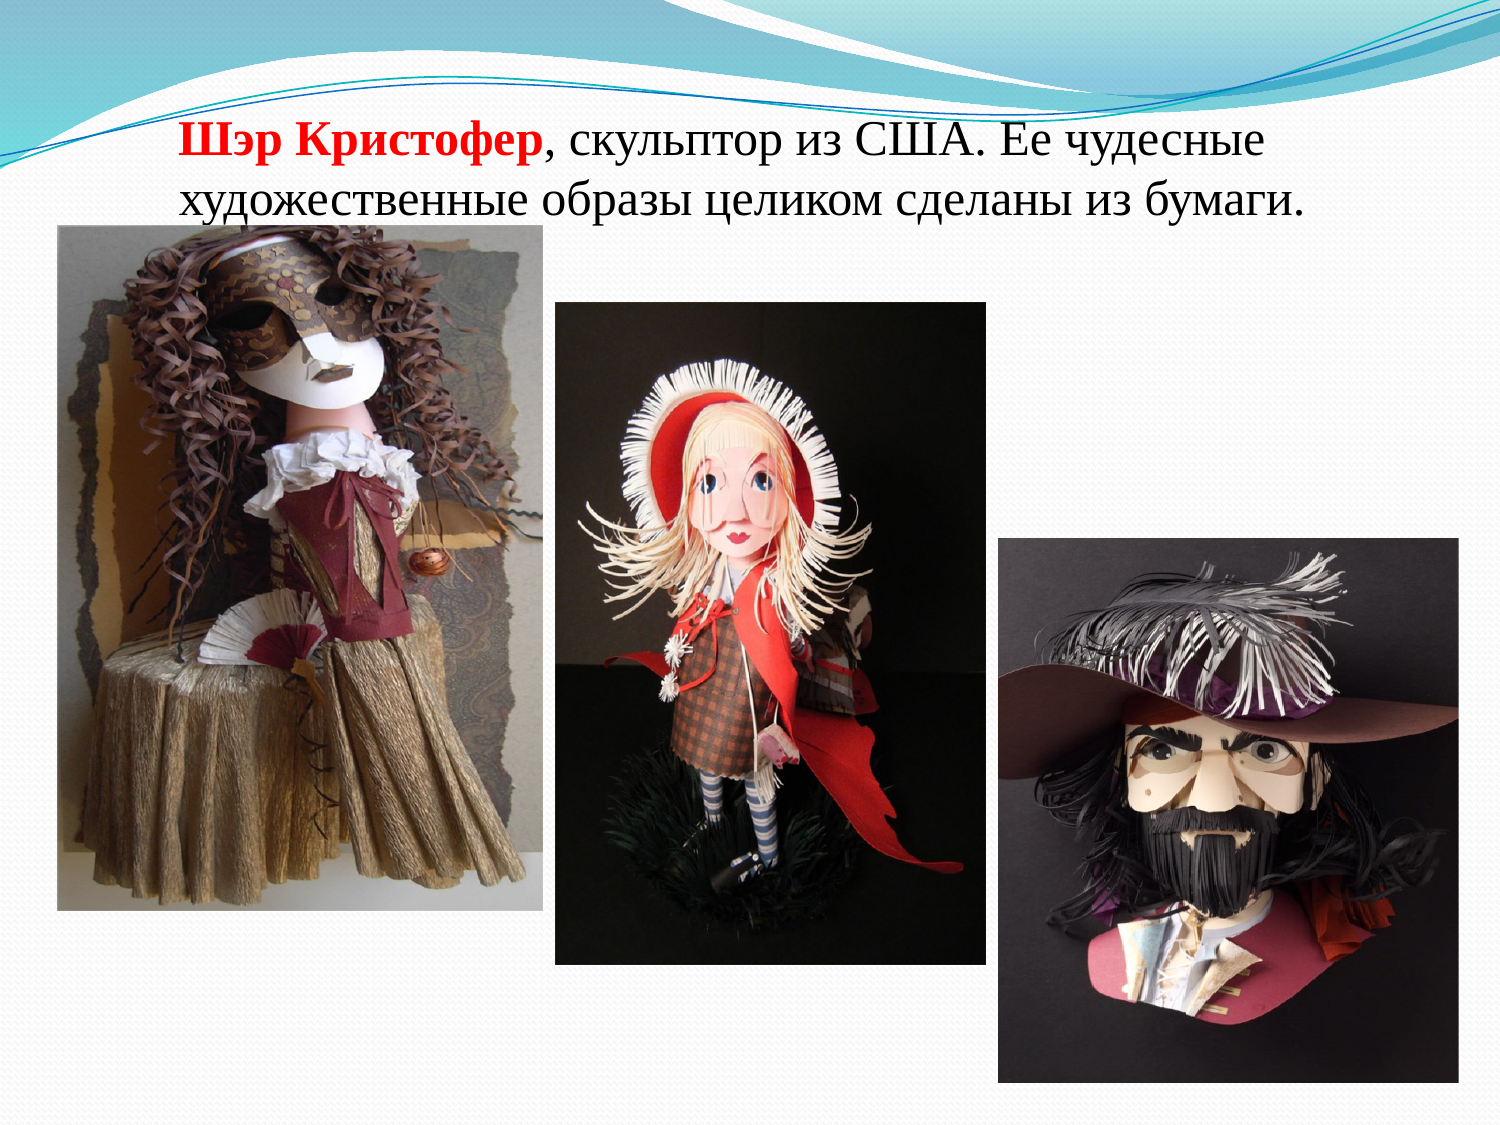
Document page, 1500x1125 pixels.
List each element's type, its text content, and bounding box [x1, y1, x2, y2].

picture [57, 224, 544, 911]
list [997, 538, 1459, 1083]
picture [555, 302, 986, 965]
title Шэр Кристофер, скульптор из США. Ее чудесные художественные образы целиком сделаны из бумаги. [178, 101, 1322, 225]
